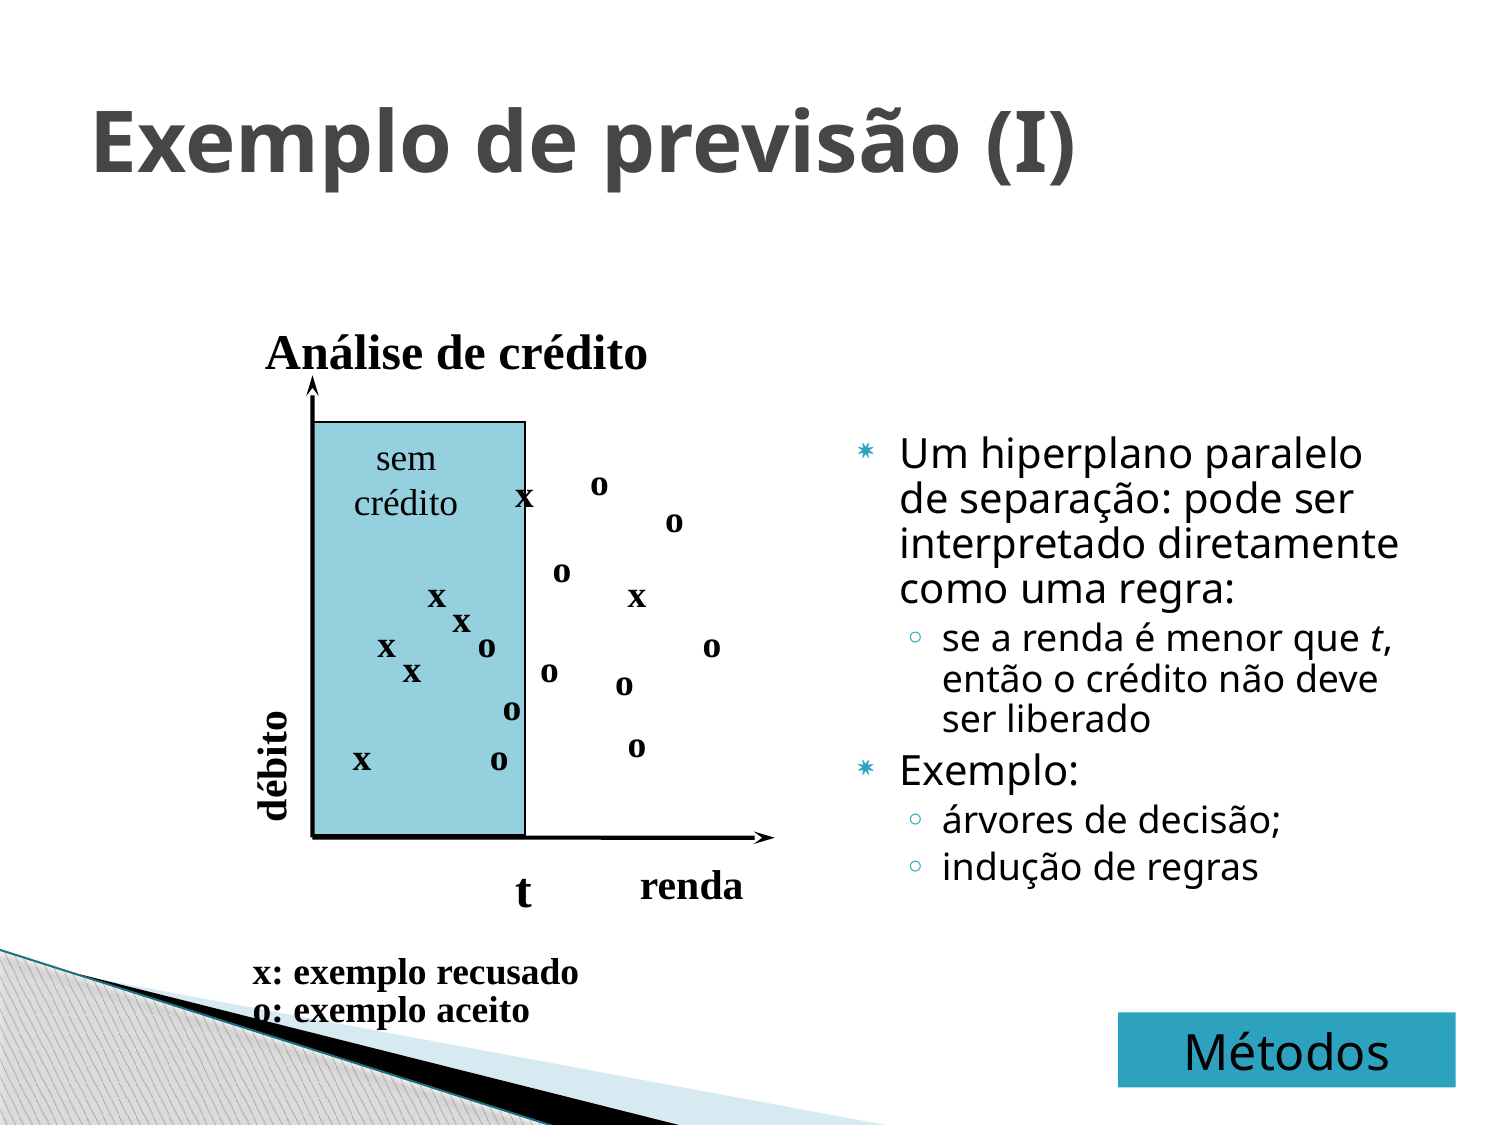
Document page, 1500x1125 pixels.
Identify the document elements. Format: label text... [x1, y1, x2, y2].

text_box Análise de crédito [249, 312, 688, 374]
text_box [236, 374, 776, 1038]
list Um hiperplano paralelo de separação: pode ser interpretado diretamente como uma regra: se a renda é menor que t, então o crédito não deve ser liberado Exemplo: árvores de decisão; indução de regras [824, 424, 1438, 1101]
title Exemplo de previsão (I) [75, 45, 1425, 233]
text_box Métodos [1118, 1012, 1456, 1088]
